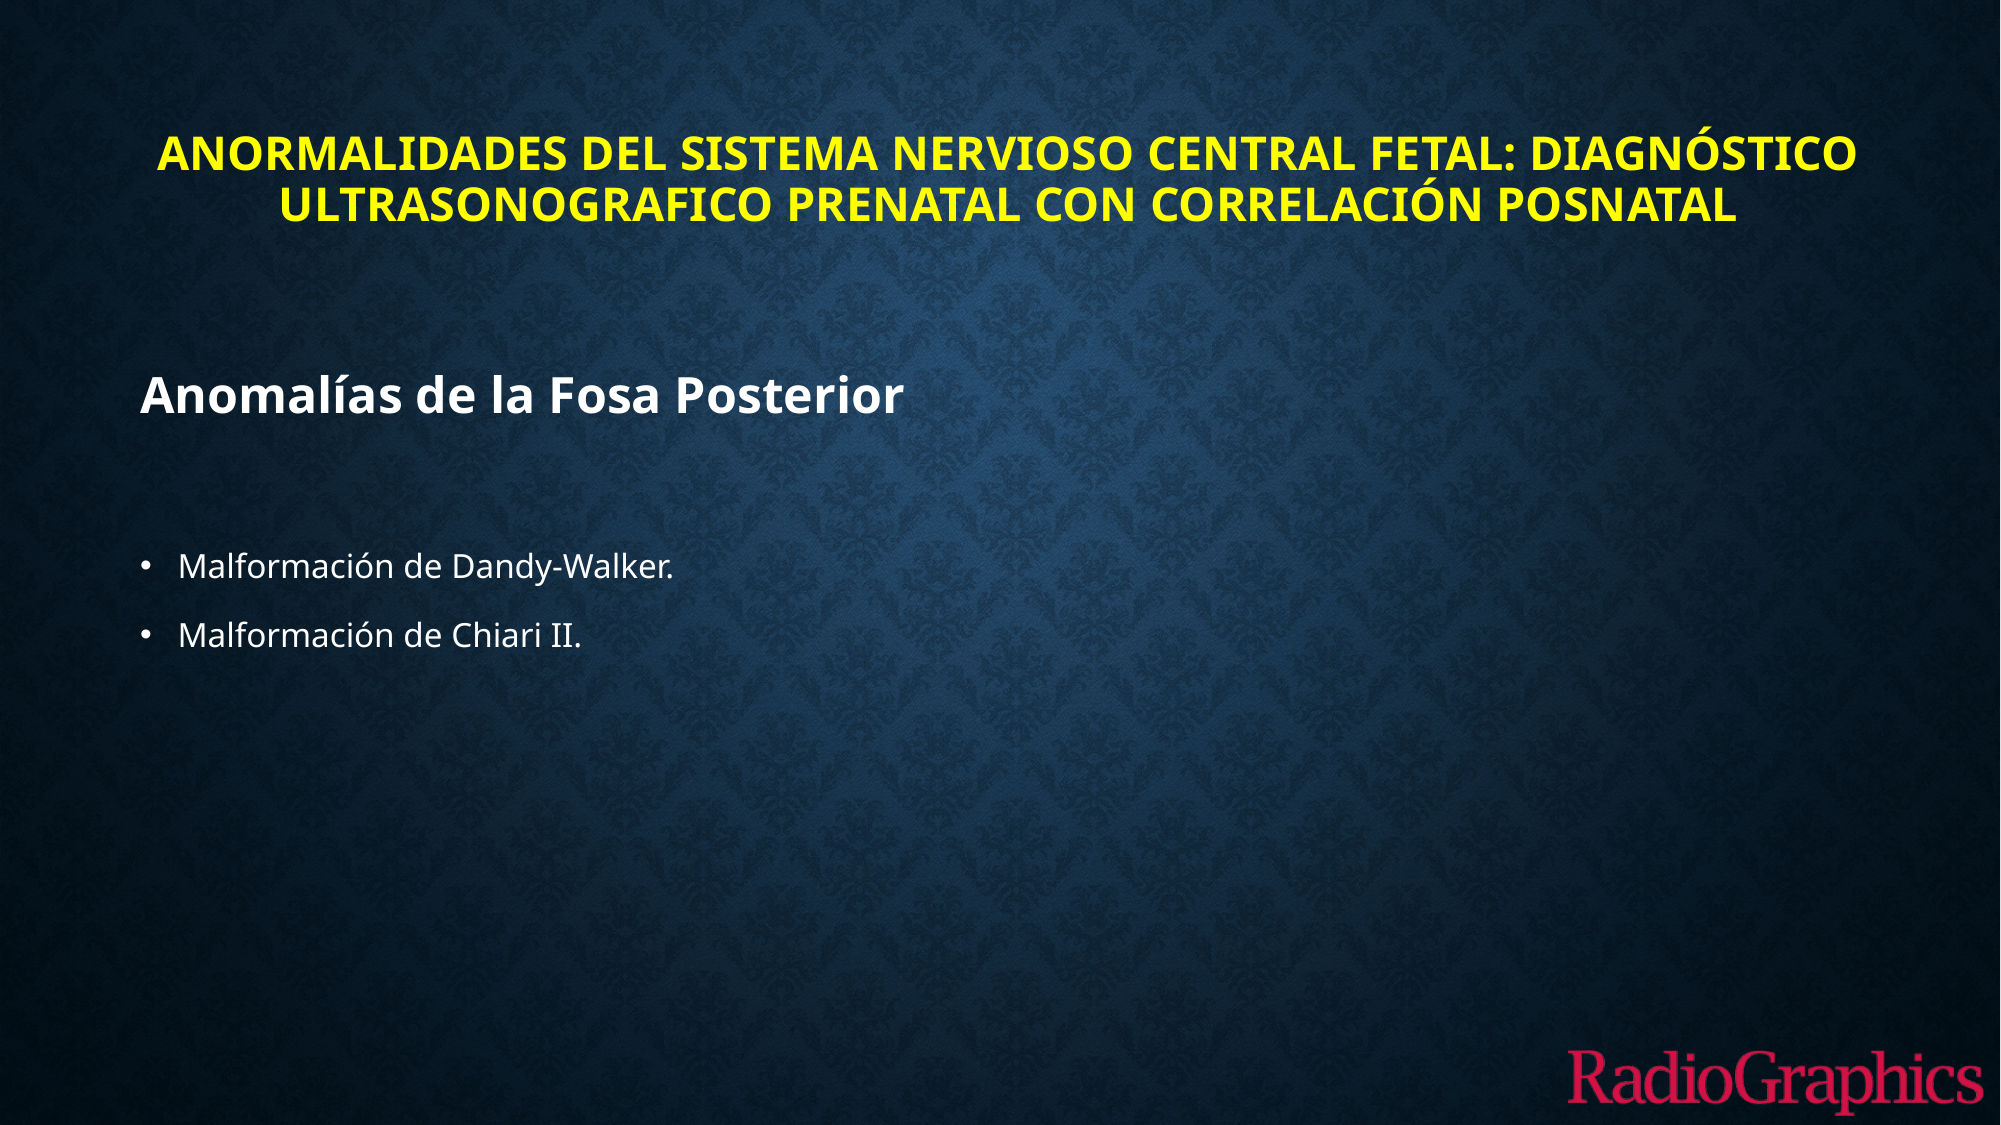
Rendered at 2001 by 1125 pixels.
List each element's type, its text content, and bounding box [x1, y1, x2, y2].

title Anormalidades del sistema nervioso central fetal: diagnóstico ULTRASONOGRAFICO prenatal Con correlación posnatal [125, 99, 1894, 318]
picture [1567, 1049, 1984, 1116]
list Anomalías de la Fosa Posterior Malformación de Dandy-Walker. Malformación de Chiari II. [125, 343, 1894, 950]
